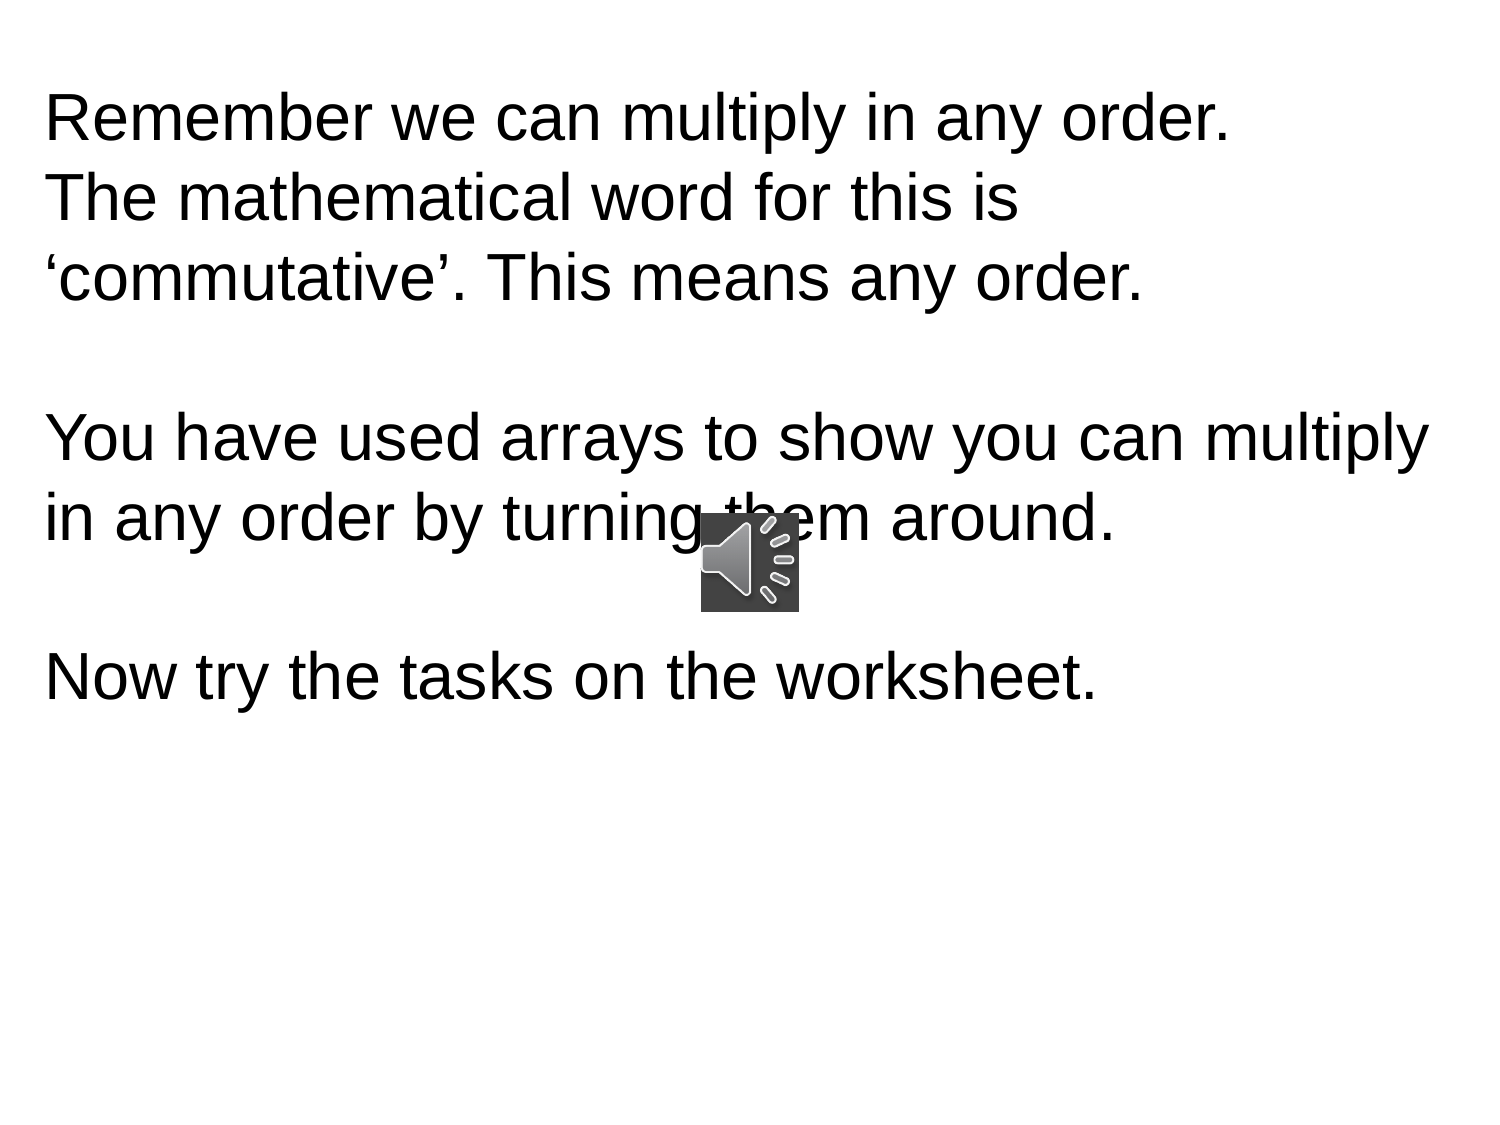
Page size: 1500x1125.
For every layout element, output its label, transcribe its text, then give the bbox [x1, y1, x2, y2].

text_box Remember we can multiply in any order. The mathematical word for this is ‘commutative’. This means any order. You have used arrays to show you can multiply in any order by turning them around. Now try the tasks on the worksheet. [29, 66, 1459, 721]
picture [699, 512, 801, 613]
